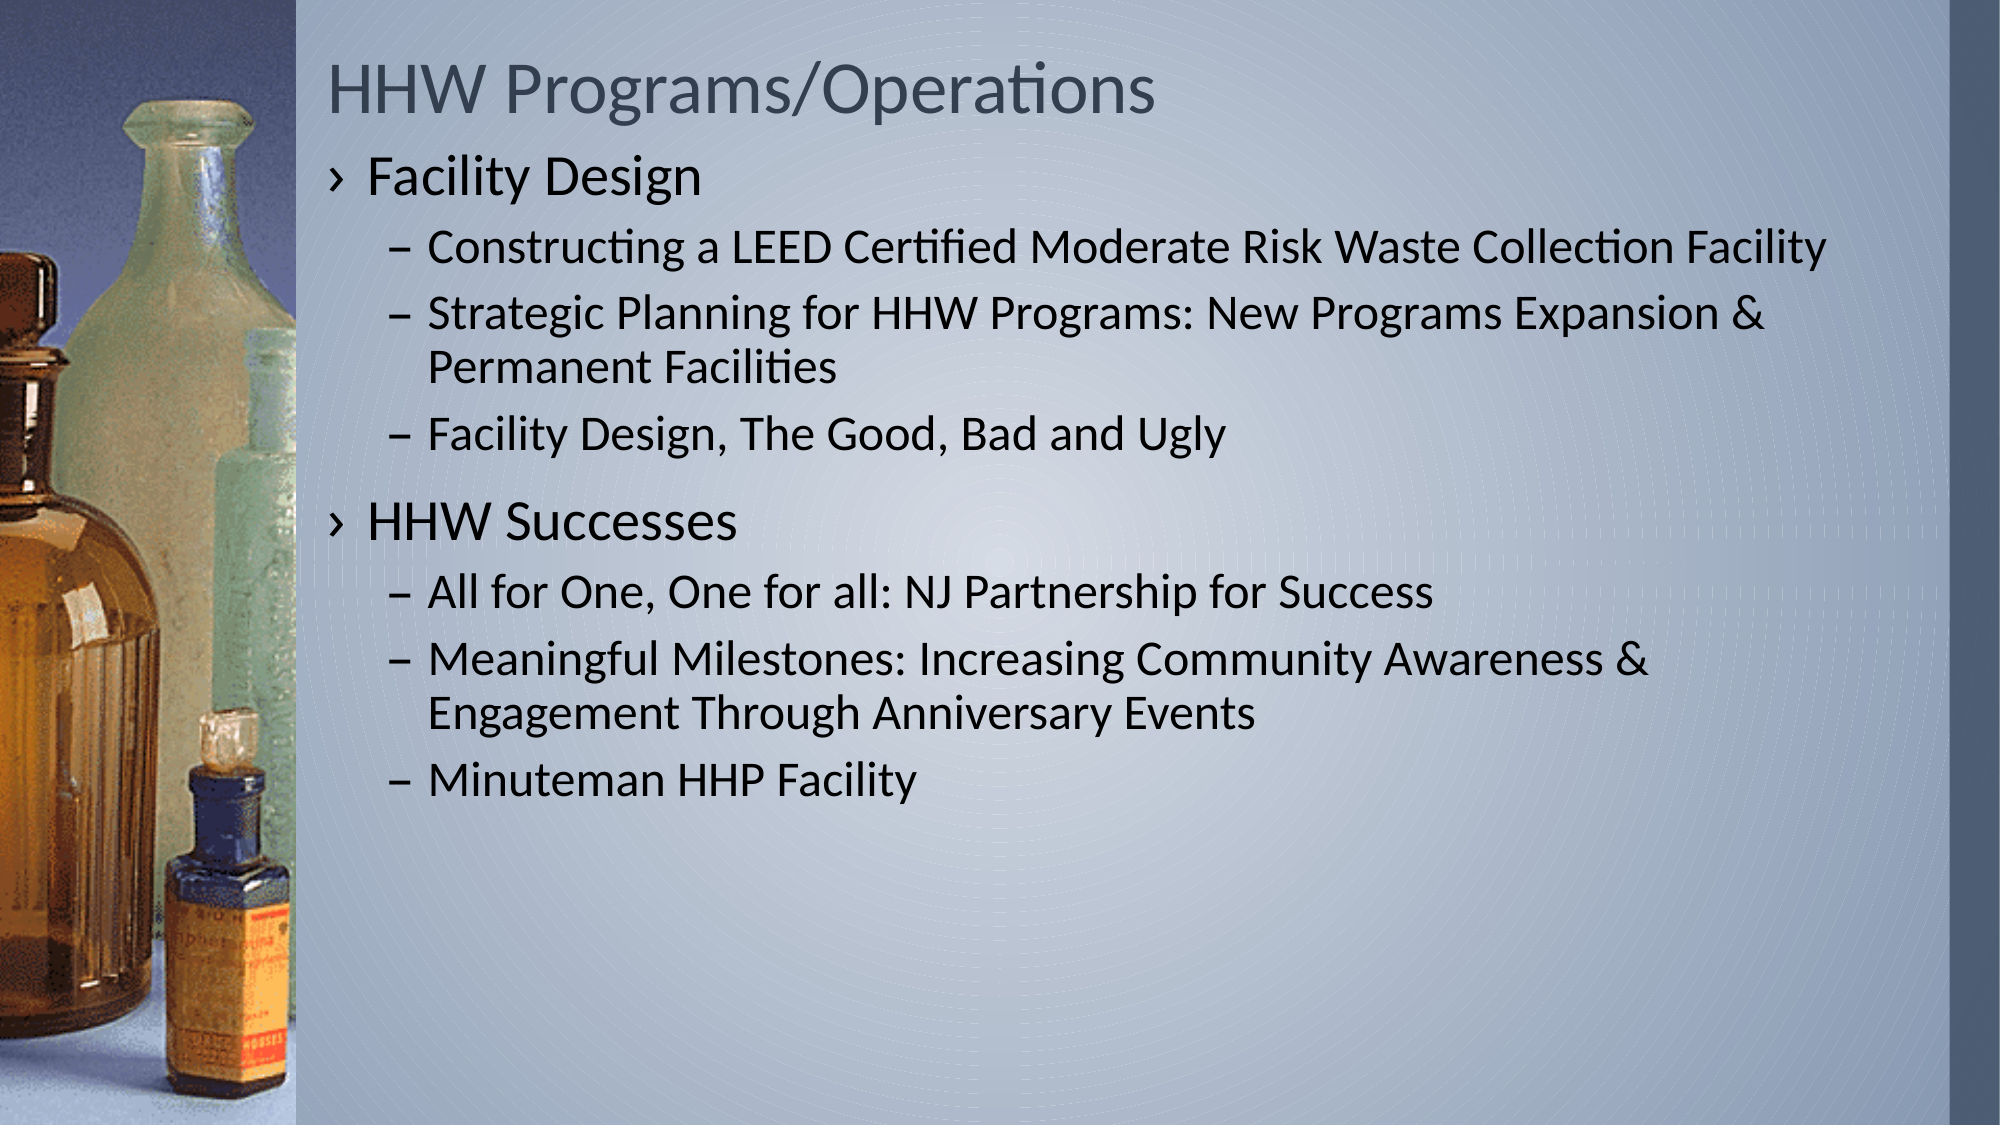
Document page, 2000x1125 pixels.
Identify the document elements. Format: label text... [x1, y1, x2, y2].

title HHW Programs/Operations [312, 29, 1867, 137]
picture [0, 0, 296, 1125]
list Facility Design Constructing a LEED Certified Moderate Risk Waste Collection Facility Strategic Planning for HHW Programs: New Programs Expansion & Permanent Facilities Facility Design, The Good, Bad and Ugly HHW Successes All for One, One for all: NJ Partnership for Success Meaningful Milestones: Increasing Community Awareness & Engagement Through Anniversary Events Minuteman HHP Facility [312, 137, 1867, 1013]
